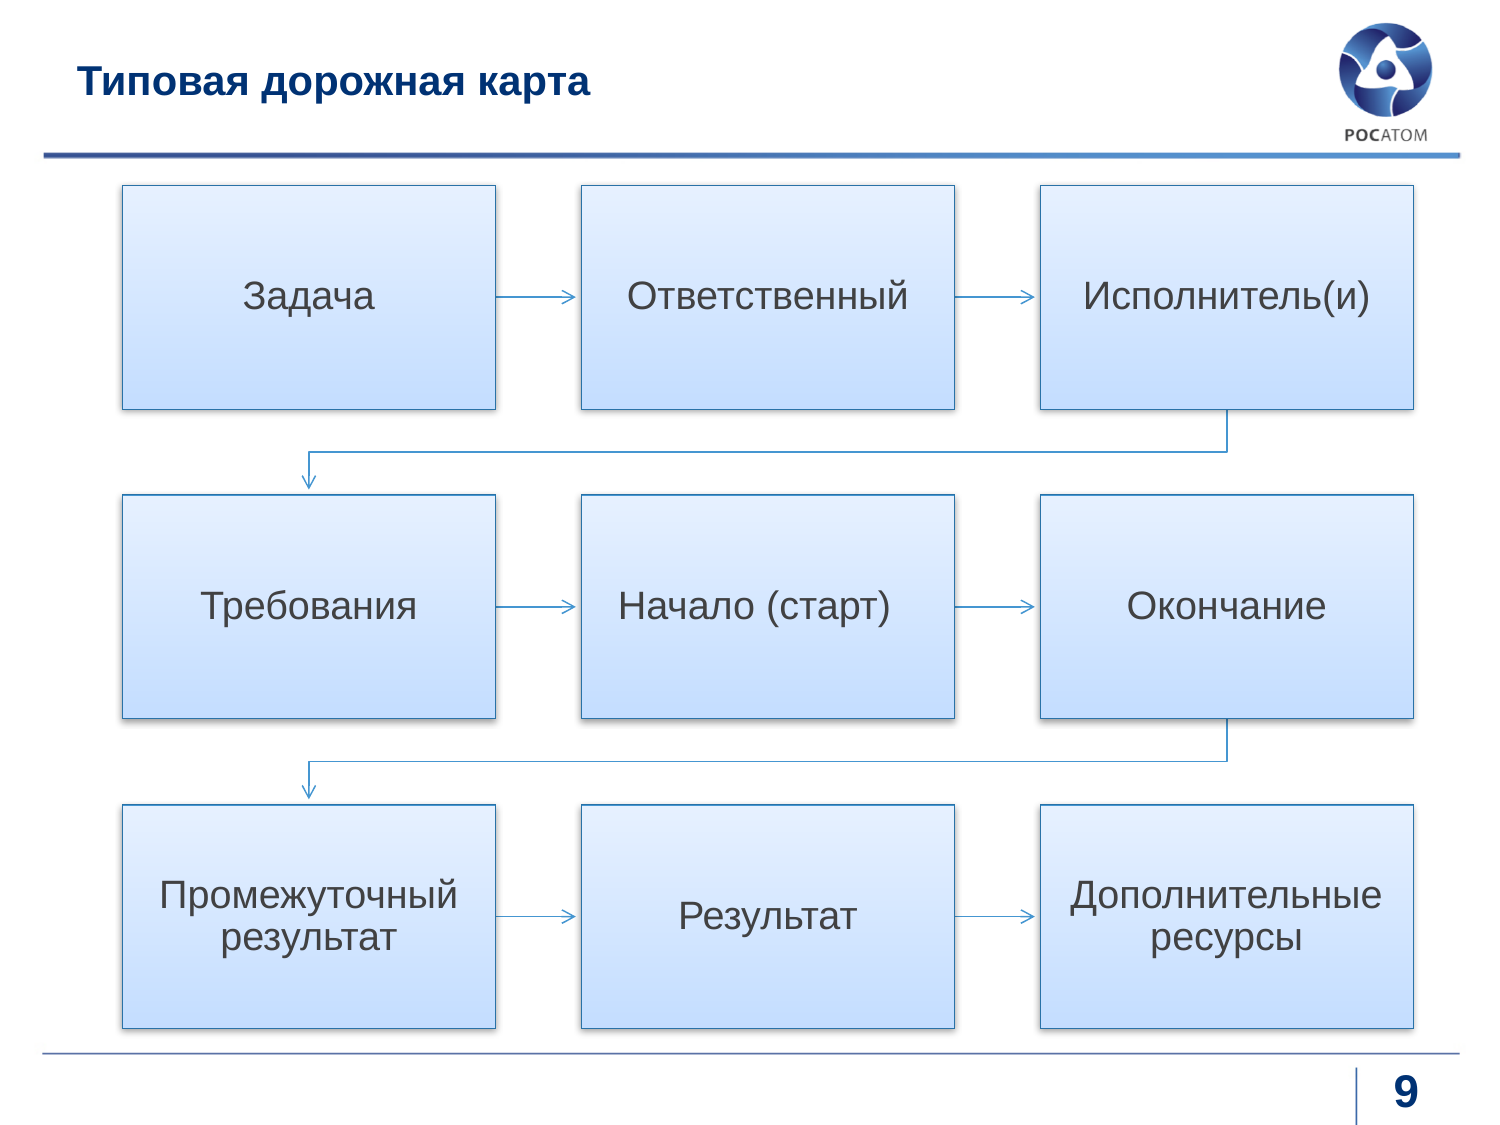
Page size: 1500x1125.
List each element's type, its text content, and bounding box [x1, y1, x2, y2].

slide_number 9 [1354, 1057, 1459, 1121]
picture [0, 0, 1500, 1125]
title Типовая дорожная карта [76, 0, 1329, 158]
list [76, 184, 1459, 1030]
